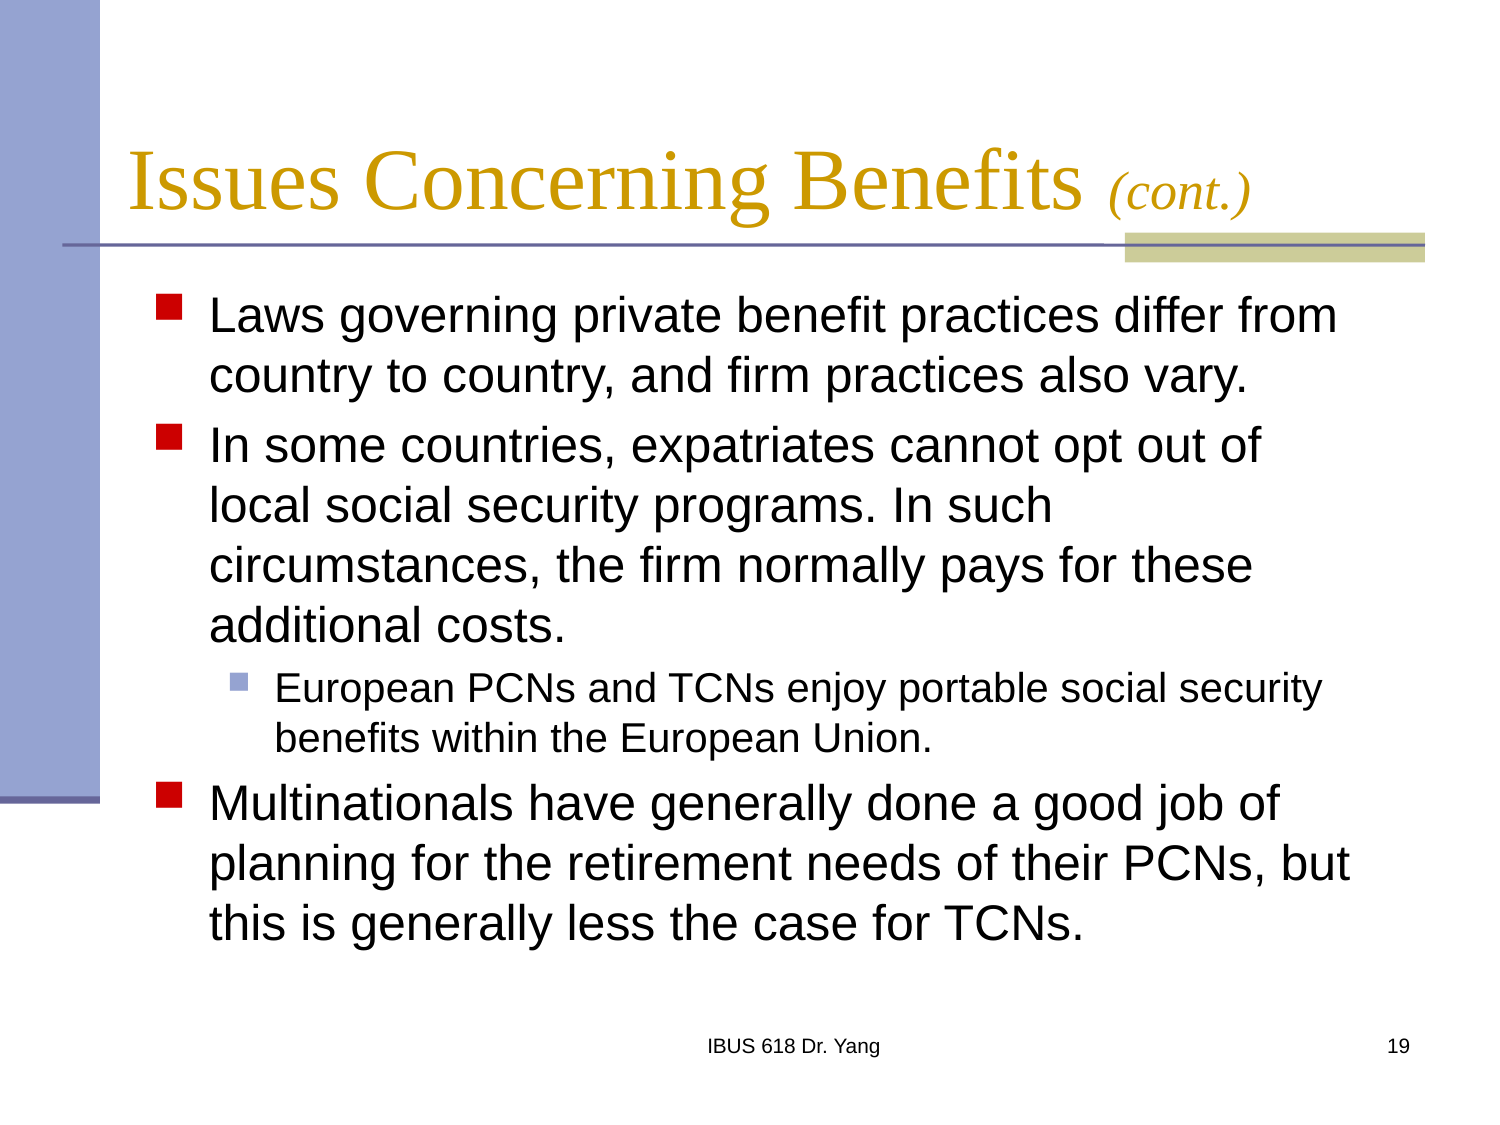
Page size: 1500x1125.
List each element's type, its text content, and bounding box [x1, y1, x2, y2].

footer IBUS 618 Dr. Yang [549, 1024, 1038, 1101]
title Issues Concerning Benefits (cont.) [112, 99, 1388, 243]
slide_number 19 [1112, 1024, 1426, 1101]
list Laws governing private benefit practices differ from country to country, and firm practices also vary. In some countries, expatriates cannot opt out of local social security programs. In such circumstances, the firm normally pays for these additional costs. European PCNs and TCNs enjoy portable social security benefits within the European Union. Multinationals have generally done a good job of planning for the retirement needs of their PCNs, but this is generally less the case for TCNs. [137, 274, 1388, 1013]
